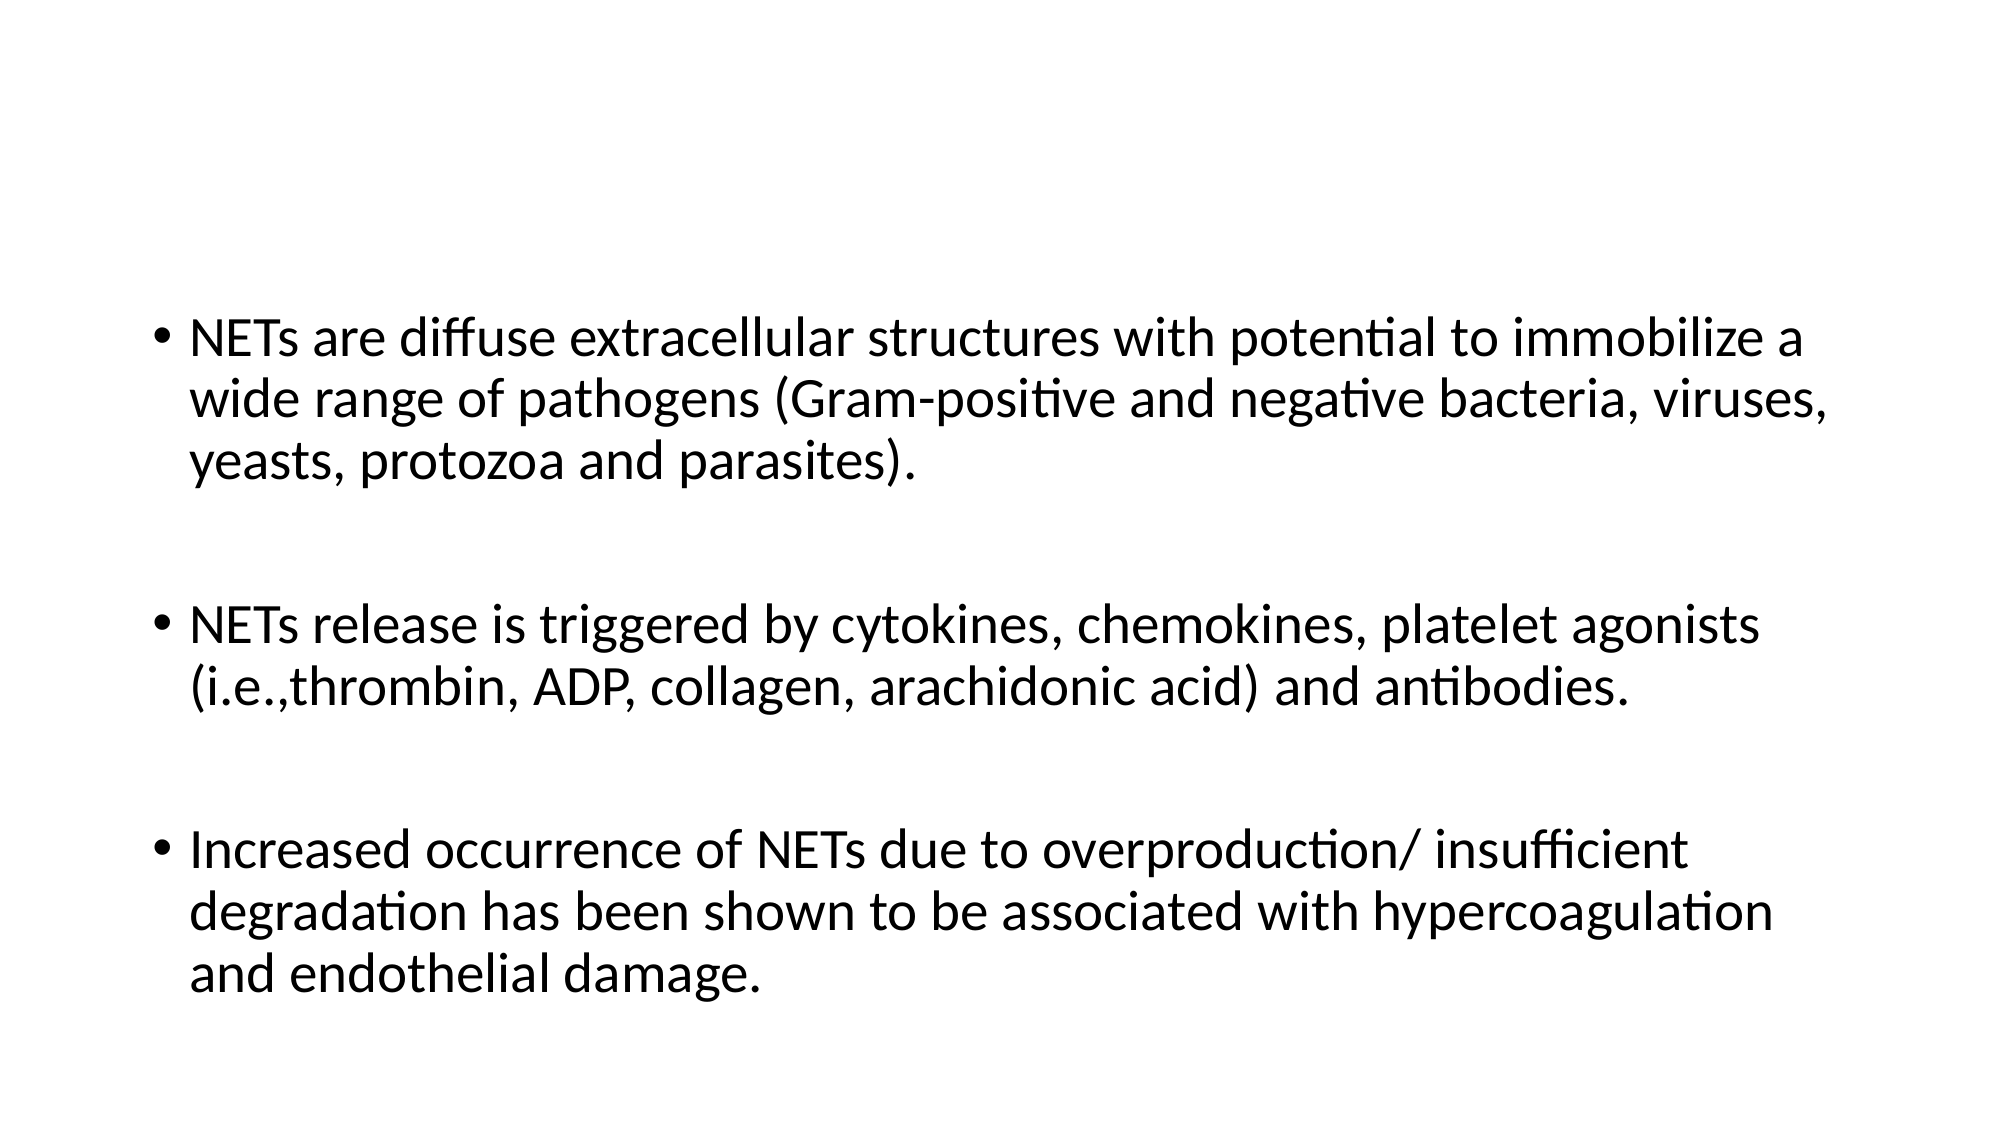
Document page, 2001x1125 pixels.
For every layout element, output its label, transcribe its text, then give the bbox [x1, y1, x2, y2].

list NETs are diffuse extracellular structures with potential to immobilize a wide range of pathogens (Gram-positive and negative bacteria, viruses, yeasts, protozoa and parasites). NETs release is triggered by cytokines, chemokines, platelet agonists (i.e.,thrombin, ADP, collagen, arachidonic acid) and antibodies. Increased occurrence of NETs due to overproduction/ insufficient degradation has been shown to be associated with hypercoagulation and endothelial damage. [137, 299, 1863, 1014]
